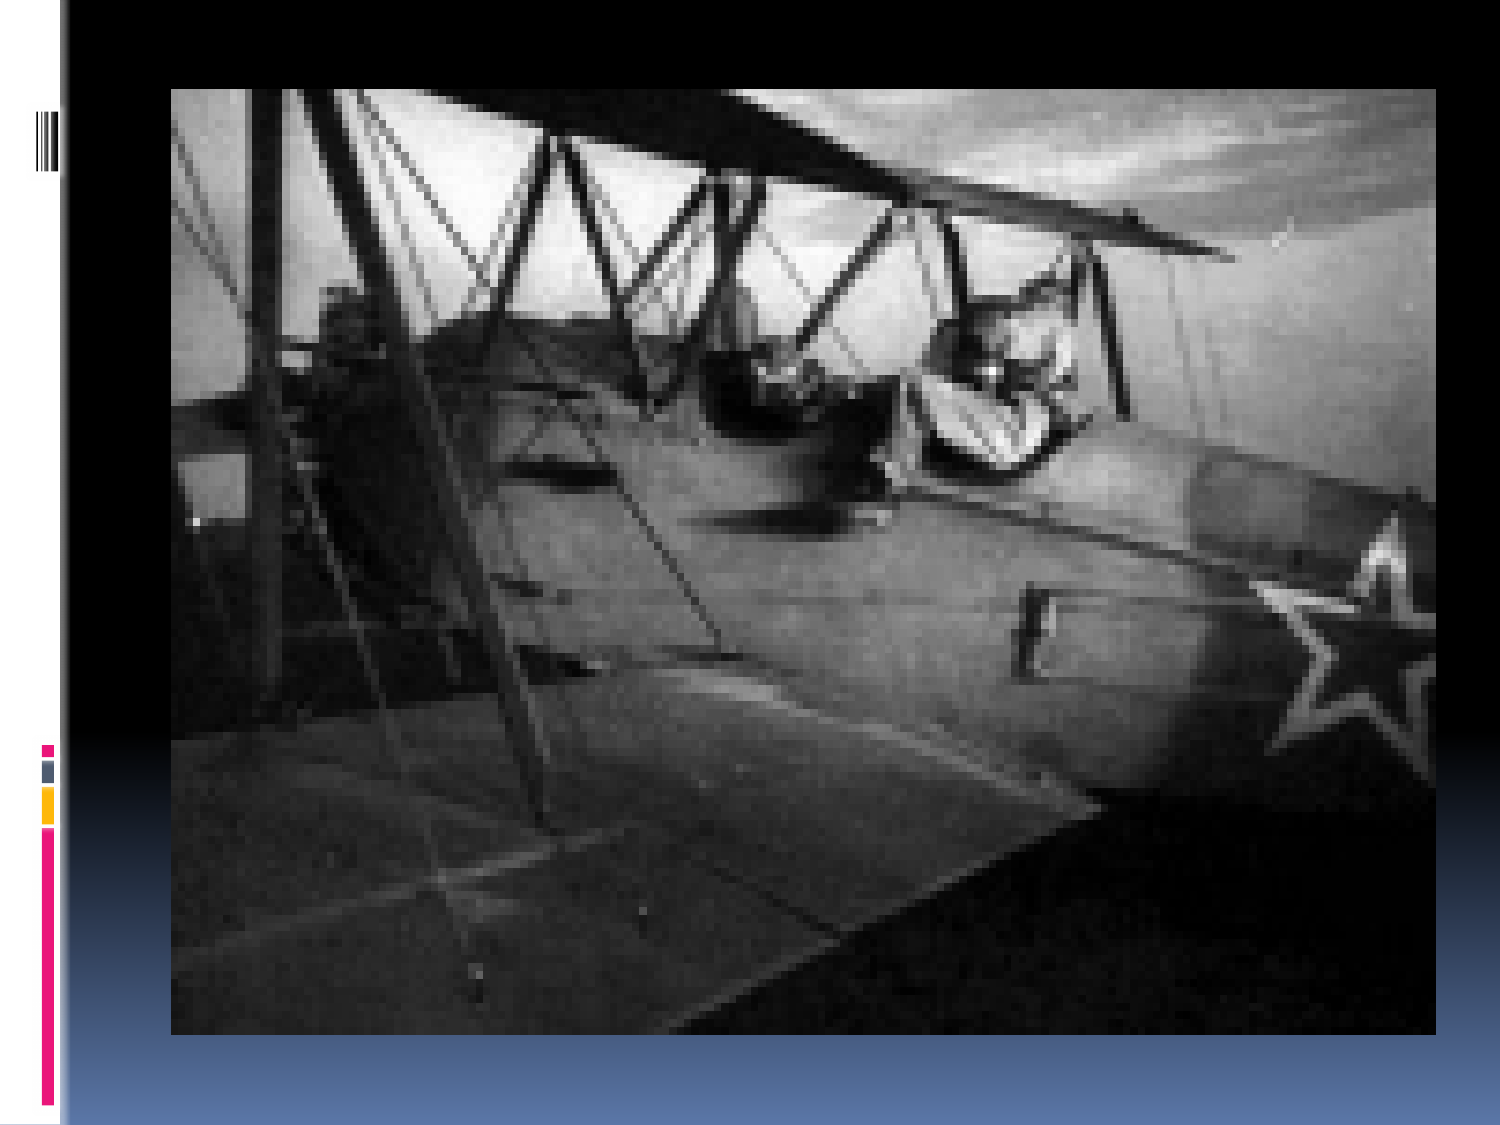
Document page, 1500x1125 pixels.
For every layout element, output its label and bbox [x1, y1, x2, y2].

picture [170, 89, 1436, 1036]
